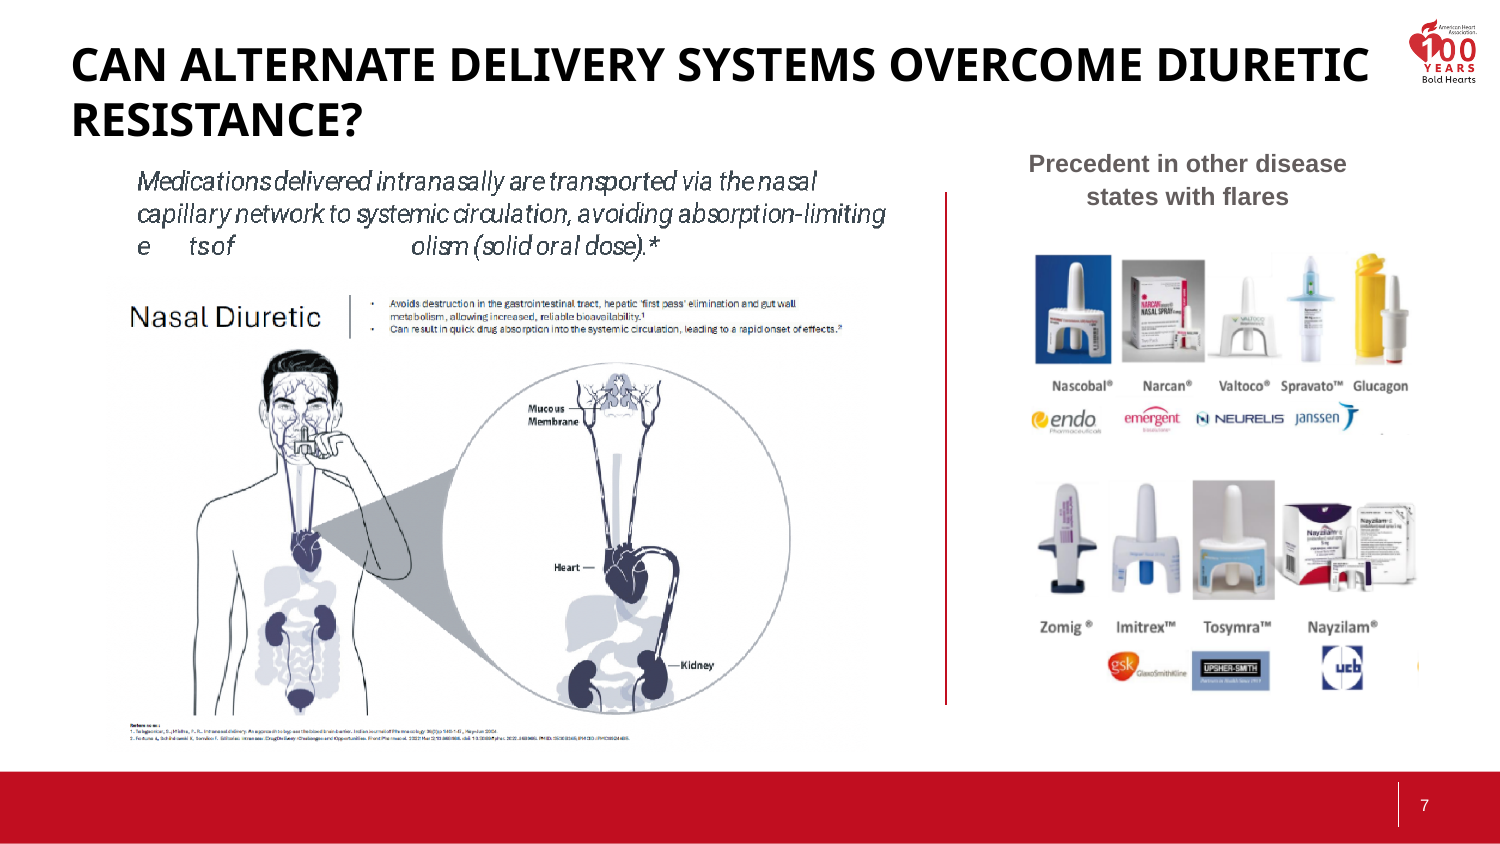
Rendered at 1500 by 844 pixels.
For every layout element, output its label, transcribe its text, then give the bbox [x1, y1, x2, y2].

list Precedent in other disease states with flares [1002, 136, 1375, 232]
picture [1031, 245, 1427, 436]
title CAN ALTERNATE DELIVERY SYSTEMS OVERCOME DIURETIC RESISTANCE? [55, 28, 1389, 108]
slide_number ‹#› [1405, 782, 1500, 827]
picture [73, 167, 890, 752]
picture [1409, 18, 1477, 83]
picture [1021, 470, 1419, 698]
